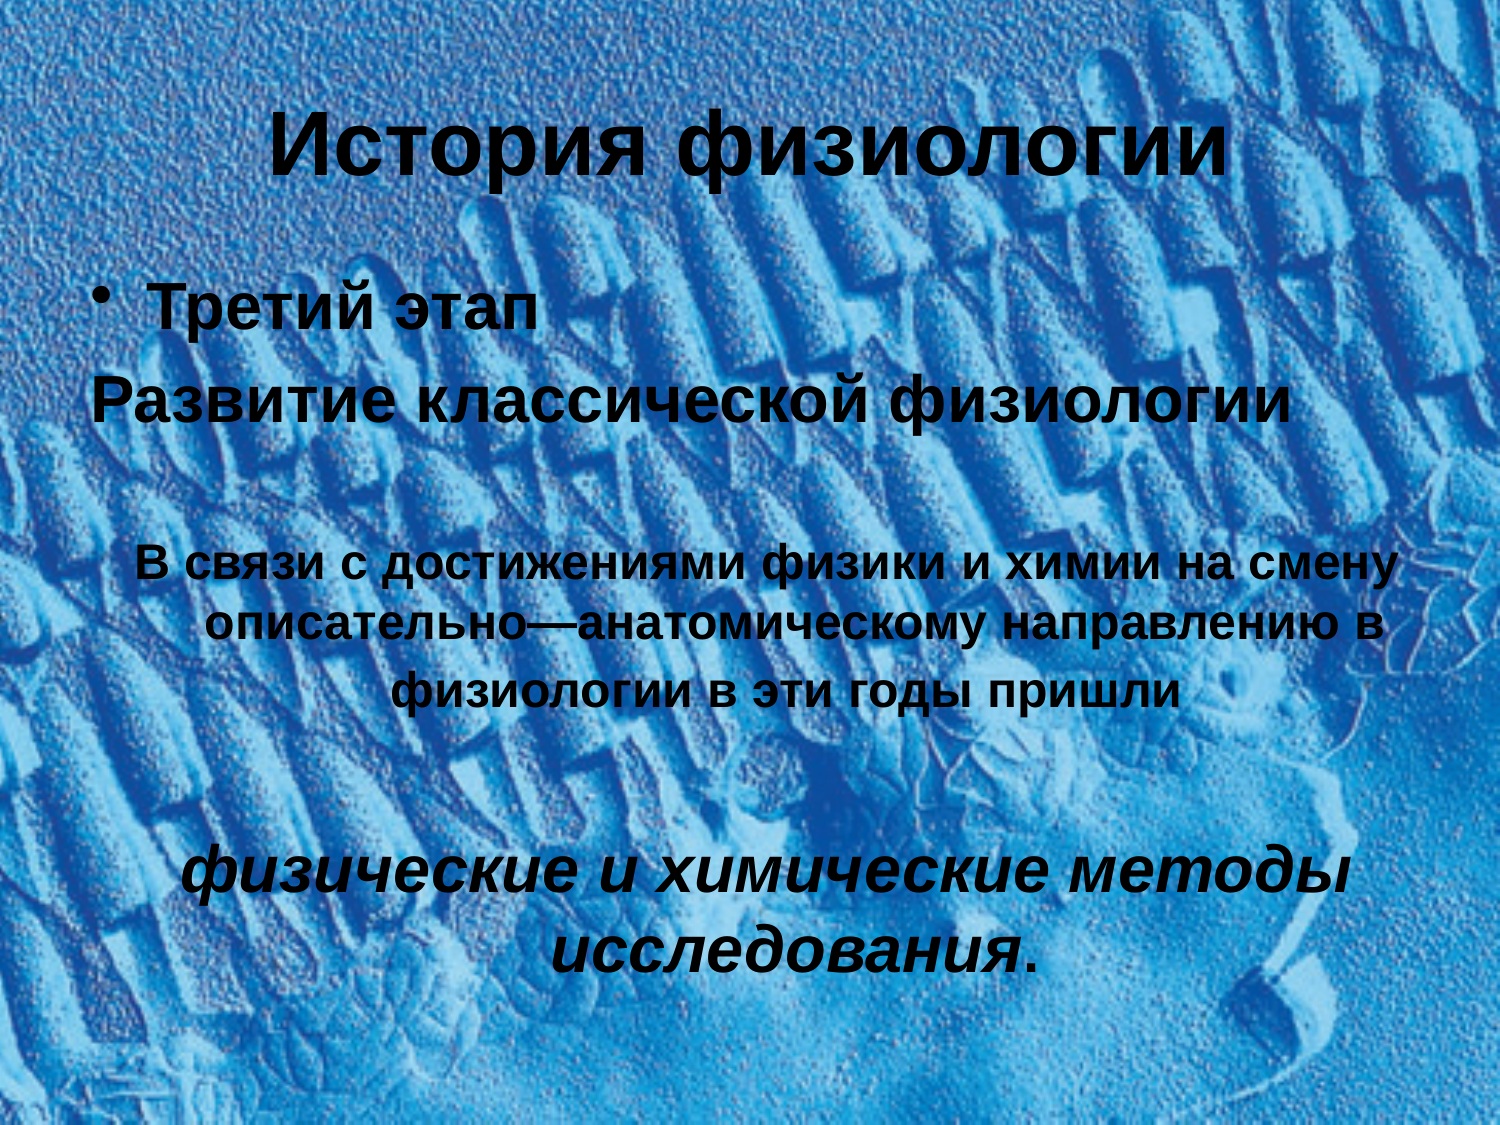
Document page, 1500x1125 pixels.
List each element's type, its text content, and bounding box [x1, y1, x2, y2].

list Третий этап Развитие классической физиологии В связи с достижениями физики и химии на смену описательно—анатомическому направлению в физиологии в эти годы пришли физические и химические методы исследования. [74, 255, 1460, 1083]
picture [0, 0, 1500, 1125]
title История физиологии [74, 44, 1426, 233]
